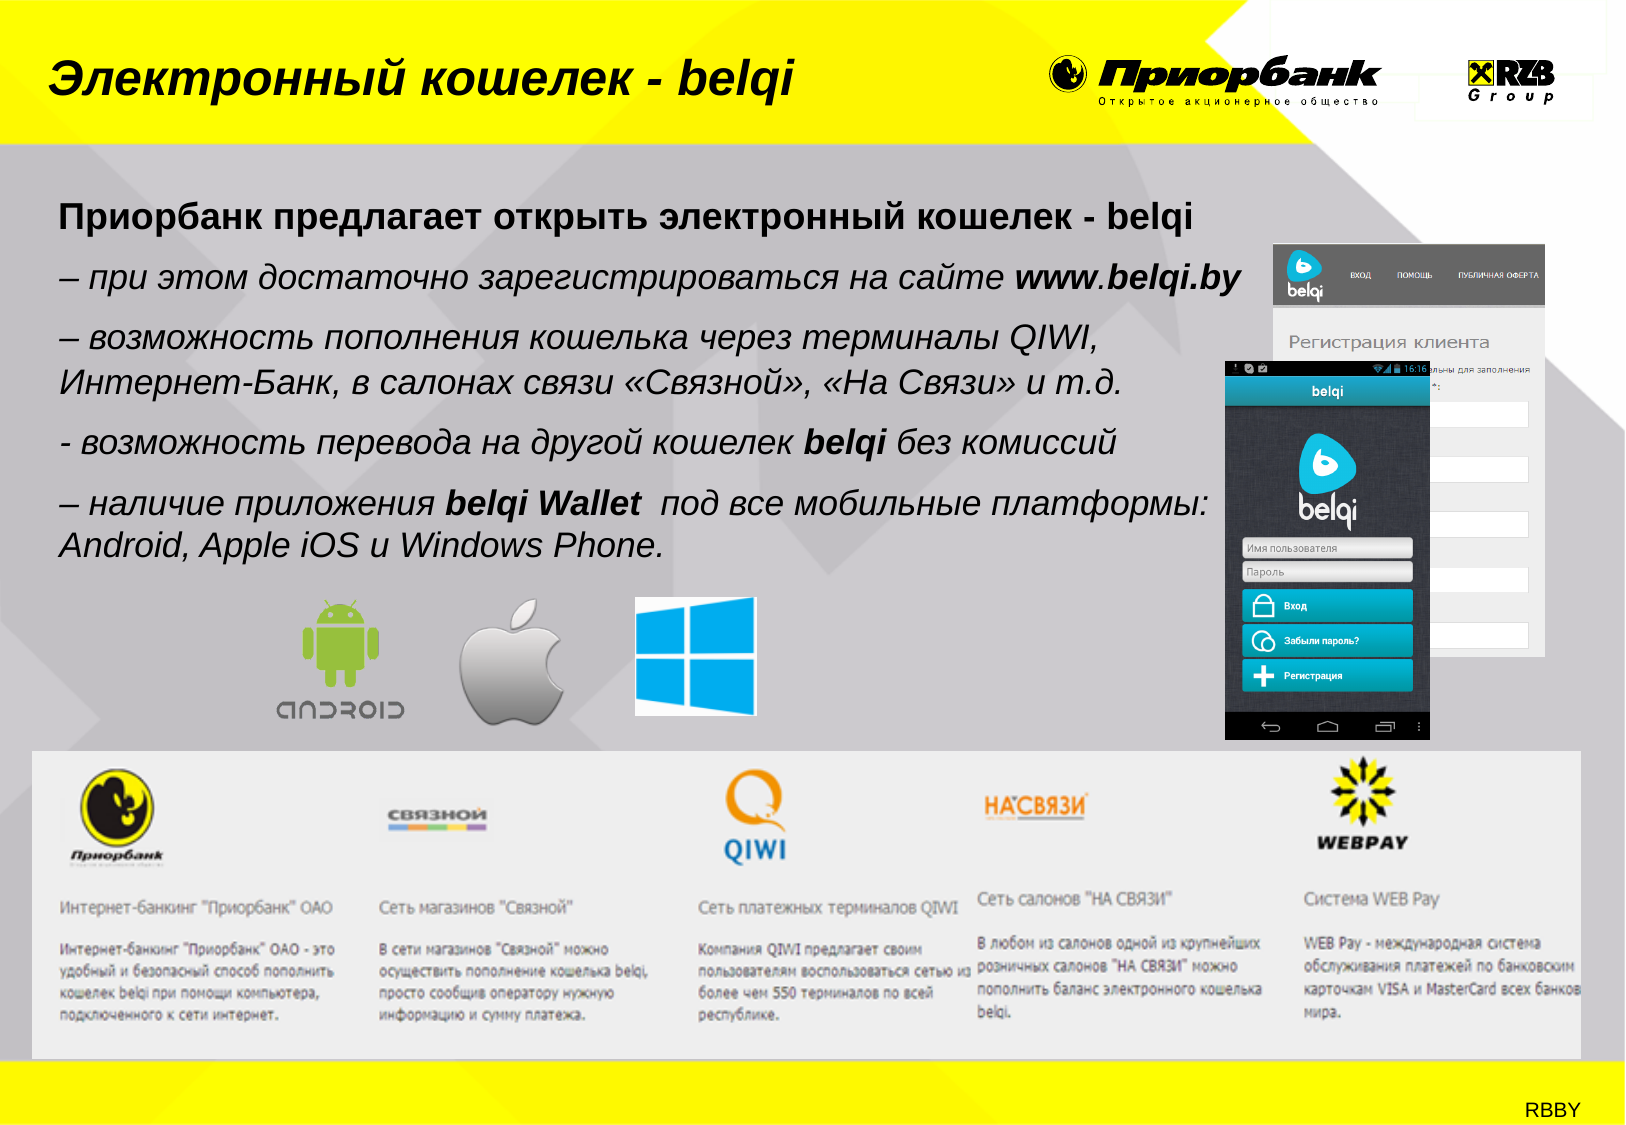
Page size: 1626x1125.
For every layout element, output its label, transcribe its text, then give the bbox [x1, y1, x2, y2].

text_box – при этом достаточно зарегистрироваться на сайте www.belqi.by – возможность пополнения кошелька через терминалы QIWI, Интернет-Банк, в салонах связи «Связной», «На Связи» и т.д. - возможность перевода на другой кошелек belqi без комиссий – наличие приложения belqi Wallet под все мобильные платформы: Android, Apple iOS и Windows Phone. [44, 246, 1262, 633]
picture [0, 0, 1626, 1125]
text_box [1272, 243, 1546, 658]
text_box Приорбанк предлагает открыть электронный кошелек - belqi [32, 184, 1498, 245]
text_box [32, 751, 1581, 1059]
text_box Электронный кошелек - belqi [33, 37, 907, 113]
